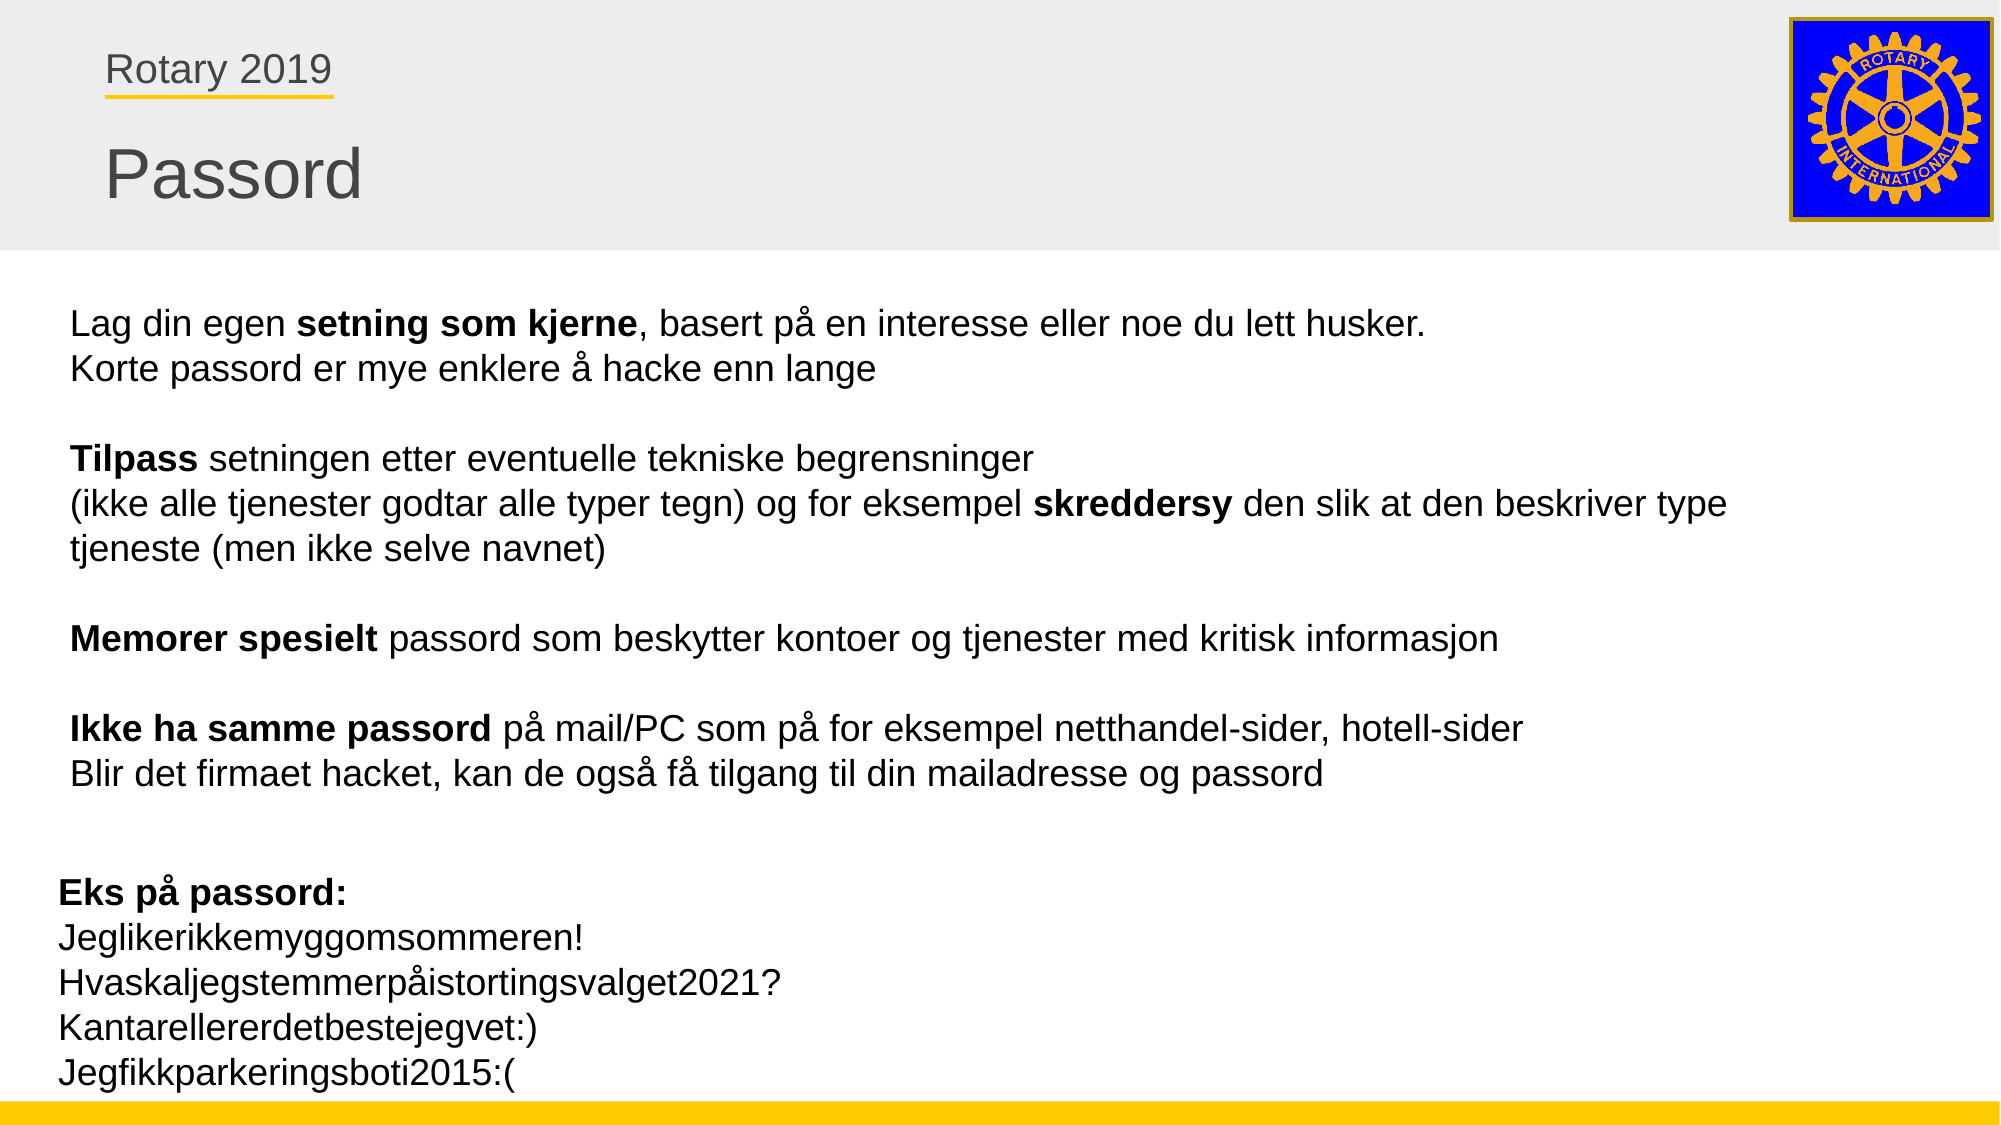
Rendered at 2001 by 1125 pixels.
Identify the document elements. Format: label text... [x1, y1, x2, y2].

picture [1823, 0, 2000, 186]
text_box Lag din egen setning som kjerne, basert på en interesse eller noe du lett husker. Korte passord er mye enklere å hacke enn lange Tilpass setningen etter eventuelle tekniske begrensninger (ikke alle tjenester godtar alle typer tegn) og for eksempel skreddersy den slik at den beskriver type tjeneste (men ikke selve navnet) Memorer spesielt passord som beskytter kontoer og tjenester med kritisk informasjon Ikke ha samme passord på mail/PC som på for eksempel netthandel-sider, hotell-sider Blir det firmaet hacket, kan de også få tilgang til din mailadresse og passord [55, 291, 1792, 856]
text_box Eks på passord: Jeglikerikkemyggomsommeren! Hvaskaljegstemmerpåistortingsvalget2021? Kantarellererdetbestejegvet:) Jegfikkparkeringsboti2015:( [43, 860, 1803, 1125]
picture [1808, 32, 1981, 205]
title Passord [104, 127, 1768, 214]
text_box [1789, 17, 1994, 221]
list Rotary 2019 [104, 41, 334, 99]
